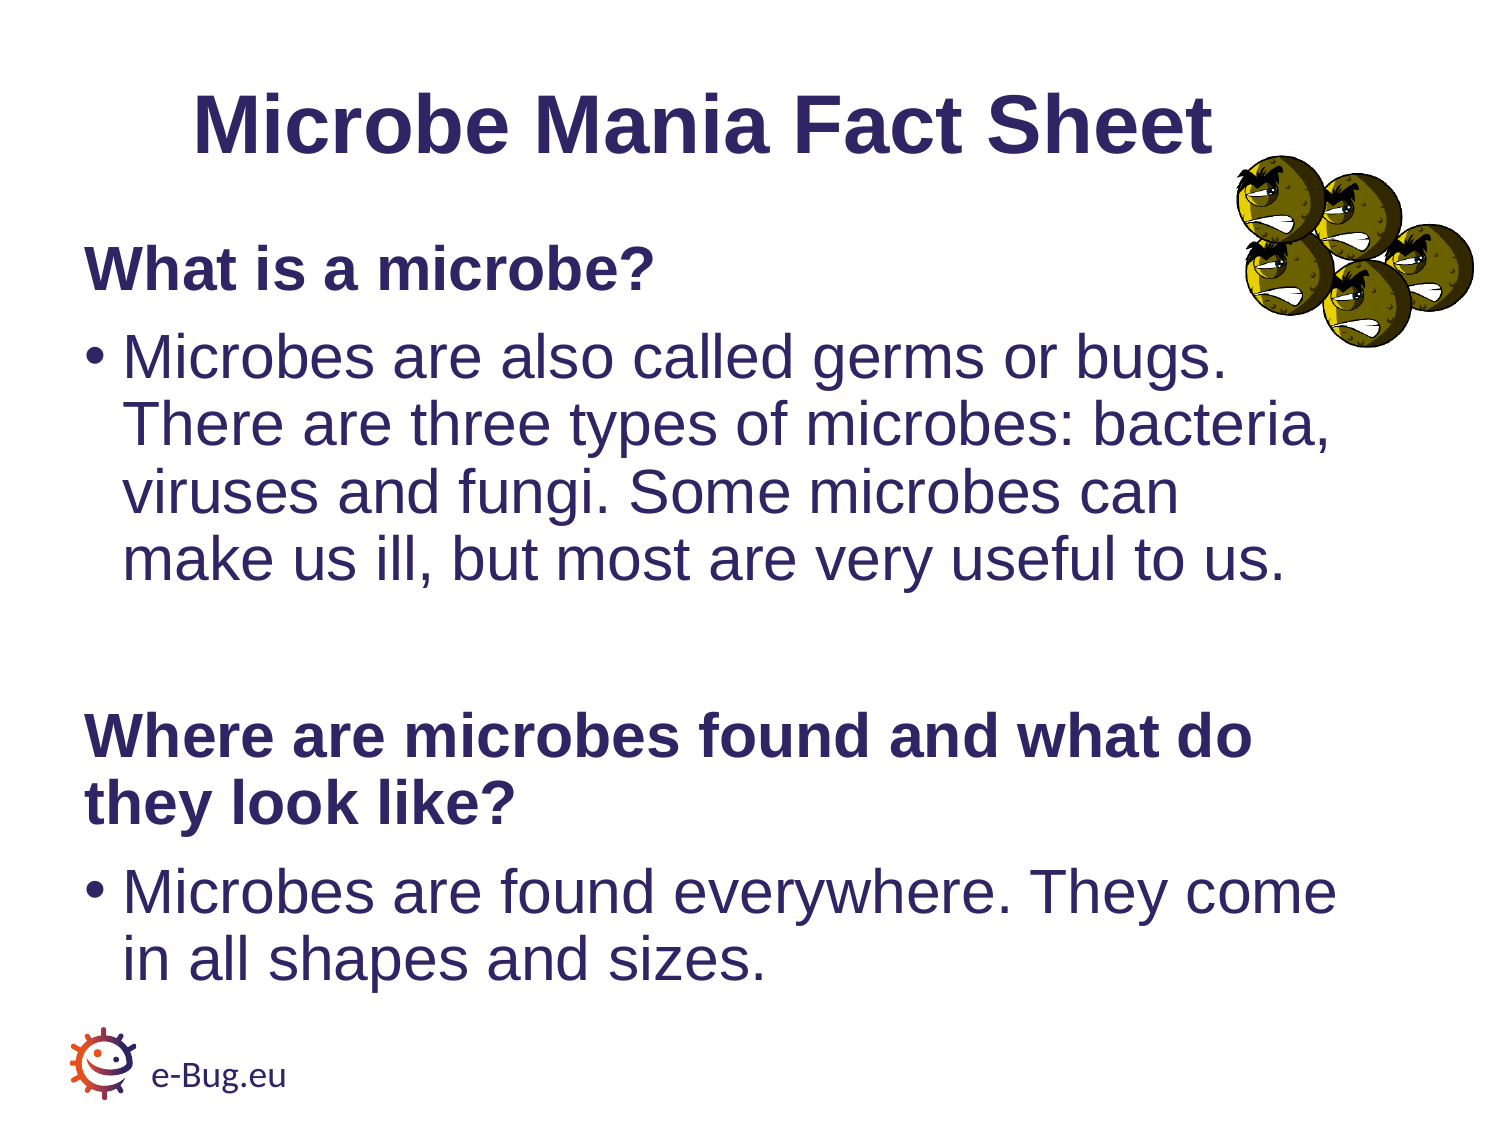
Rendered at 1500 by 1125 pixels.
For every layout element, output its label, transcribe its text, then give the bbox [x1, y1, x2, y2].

picture [1226, 144, 1474, 356]
title Microbe Mania Fact Sheet [56, 53, 1351, 200]
list What is a microbe? Microbes are also called germs or bugs. There are three types of microbes: bacteria, viruses and fungi. Some microbes can make us ill, but most are very useful to us. Where are microbes found and what do they look like? Microbes are found everywhere. They come in all shapes and sizes. [69, 228, 1364, 1122]
